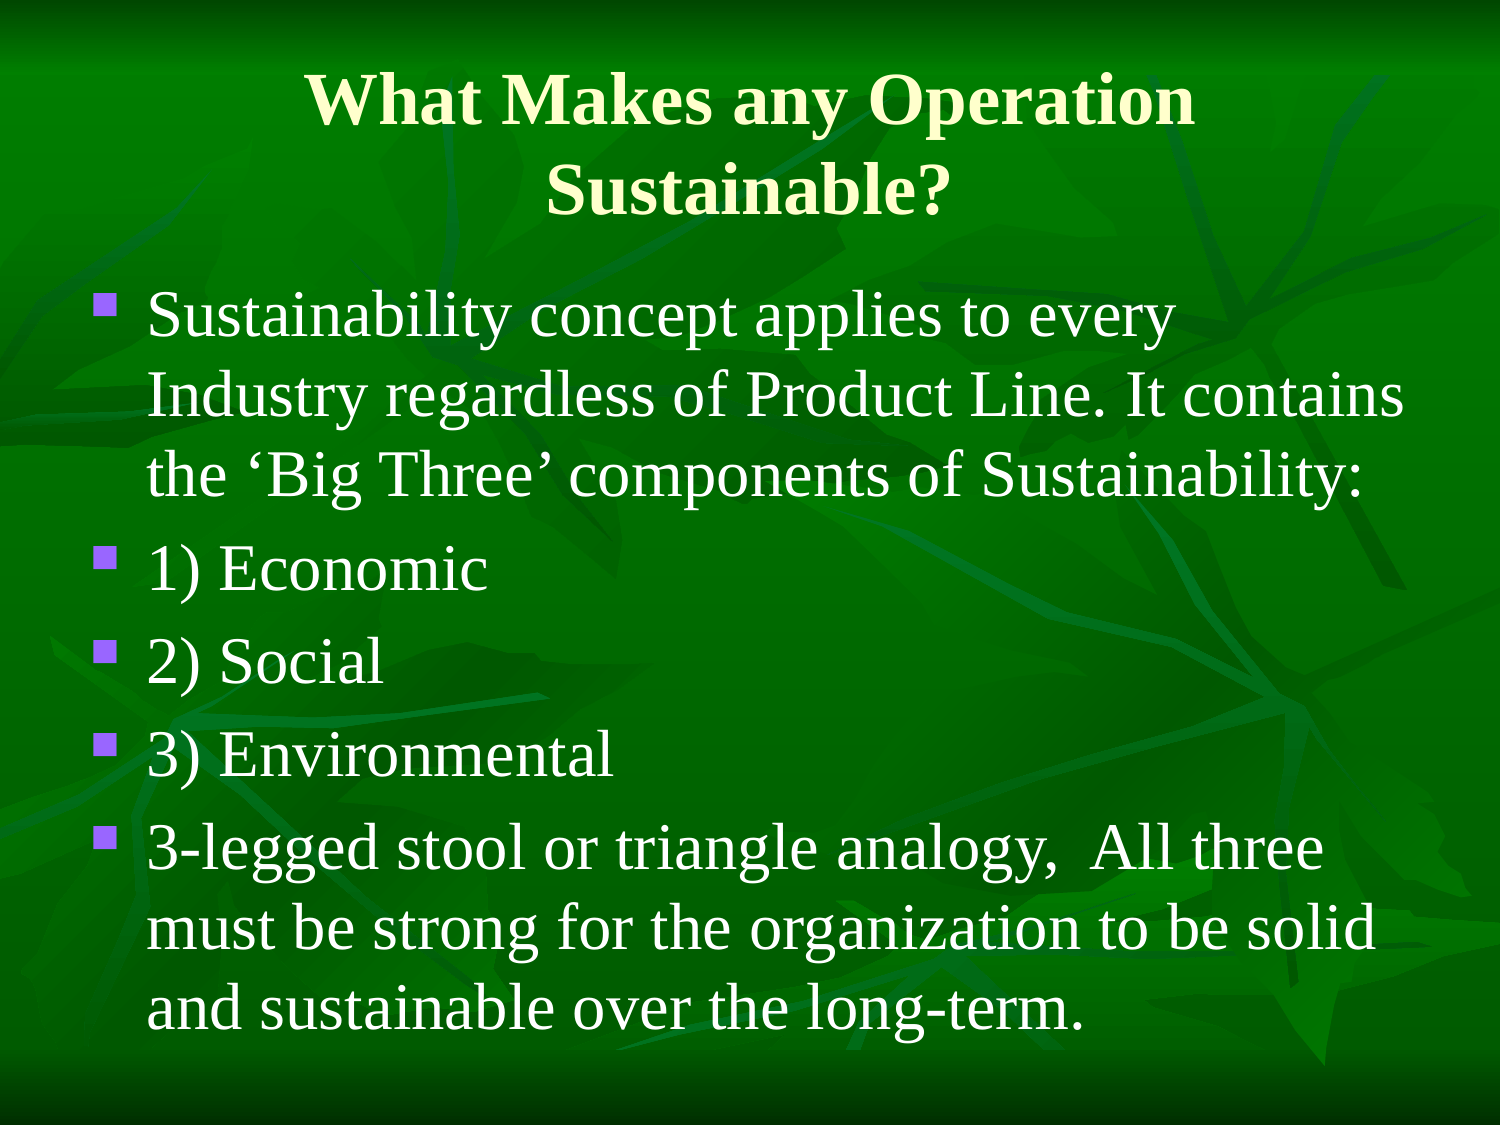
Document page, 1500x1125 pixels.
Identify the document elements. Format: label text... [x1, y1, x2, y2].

list Sustainability concept applies to every Industry regardless of Product Line. It contains the ‘Big Three’ components of Sustainability: 1) Economic 2) Social 3) Environmental 3-legged stool or triangle analogy, All three must be strong for the organization to be solid and sustainable over the long-term. [75, 262, 1425, 1088]
title What Makes any Operation Sustainable? [75, 45, 1425, 234]
